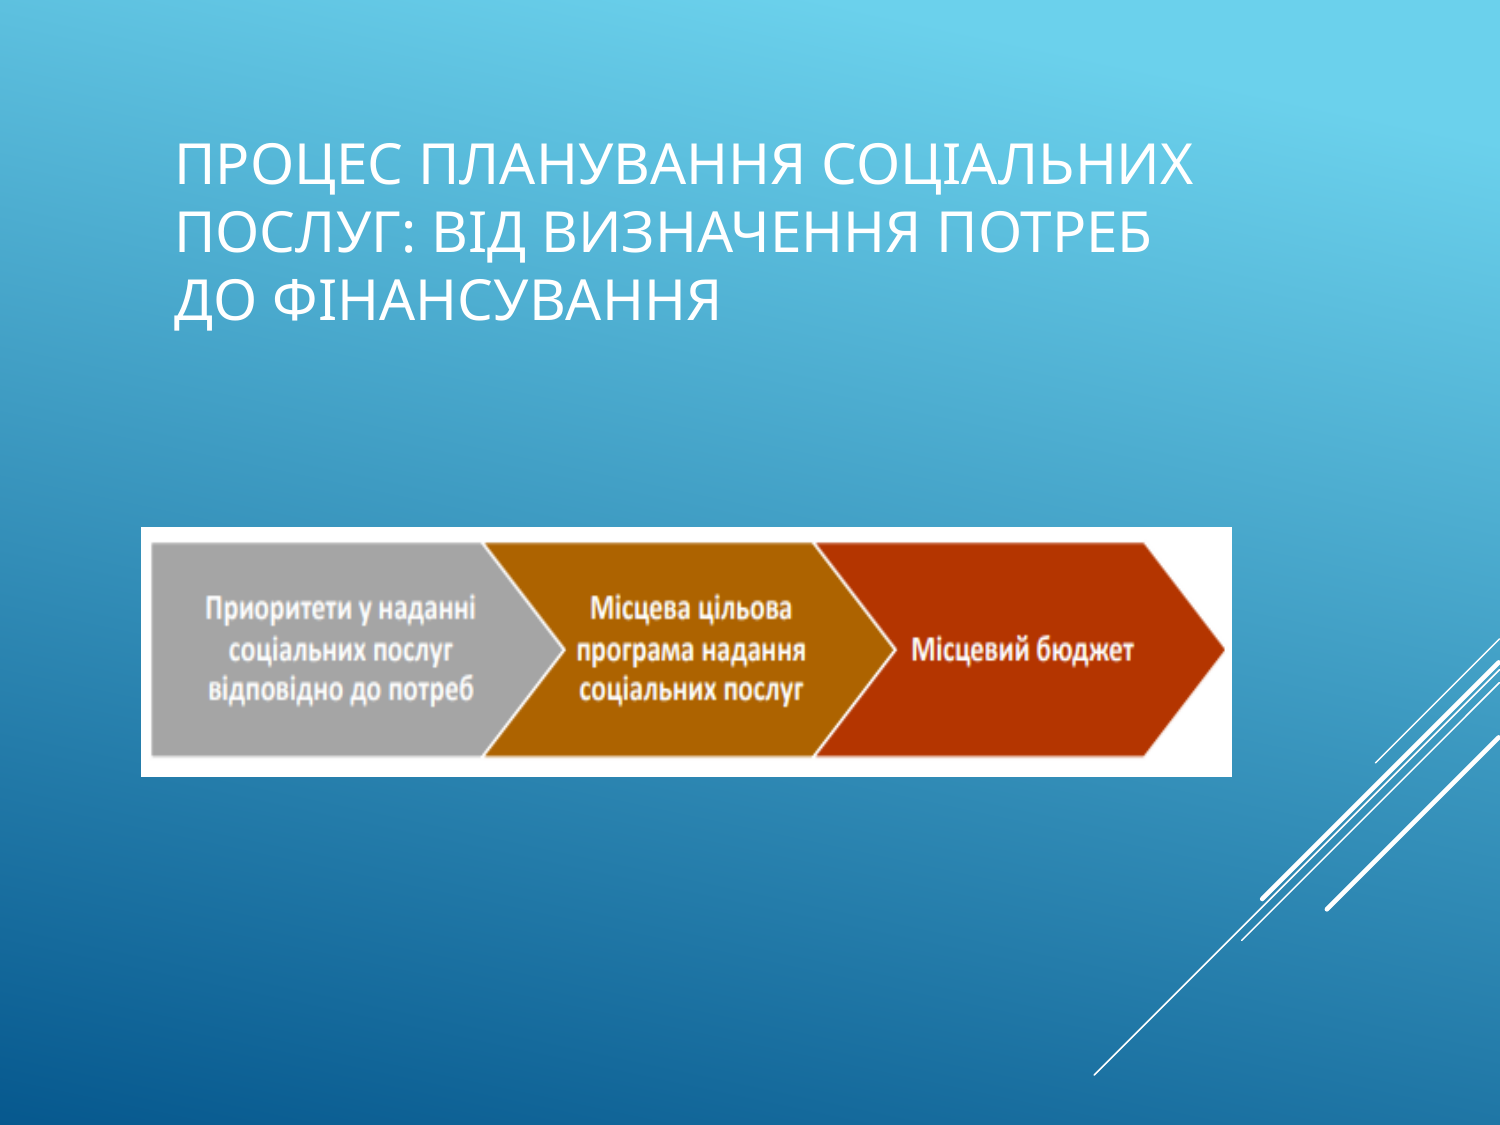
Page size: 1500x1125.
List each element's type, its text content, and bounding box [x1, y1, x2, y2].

title Процес планування соціальних послуг: від визначення потреб до фінансування [159, 105, 1235, 356]
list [141, 526, 1233, 778]
